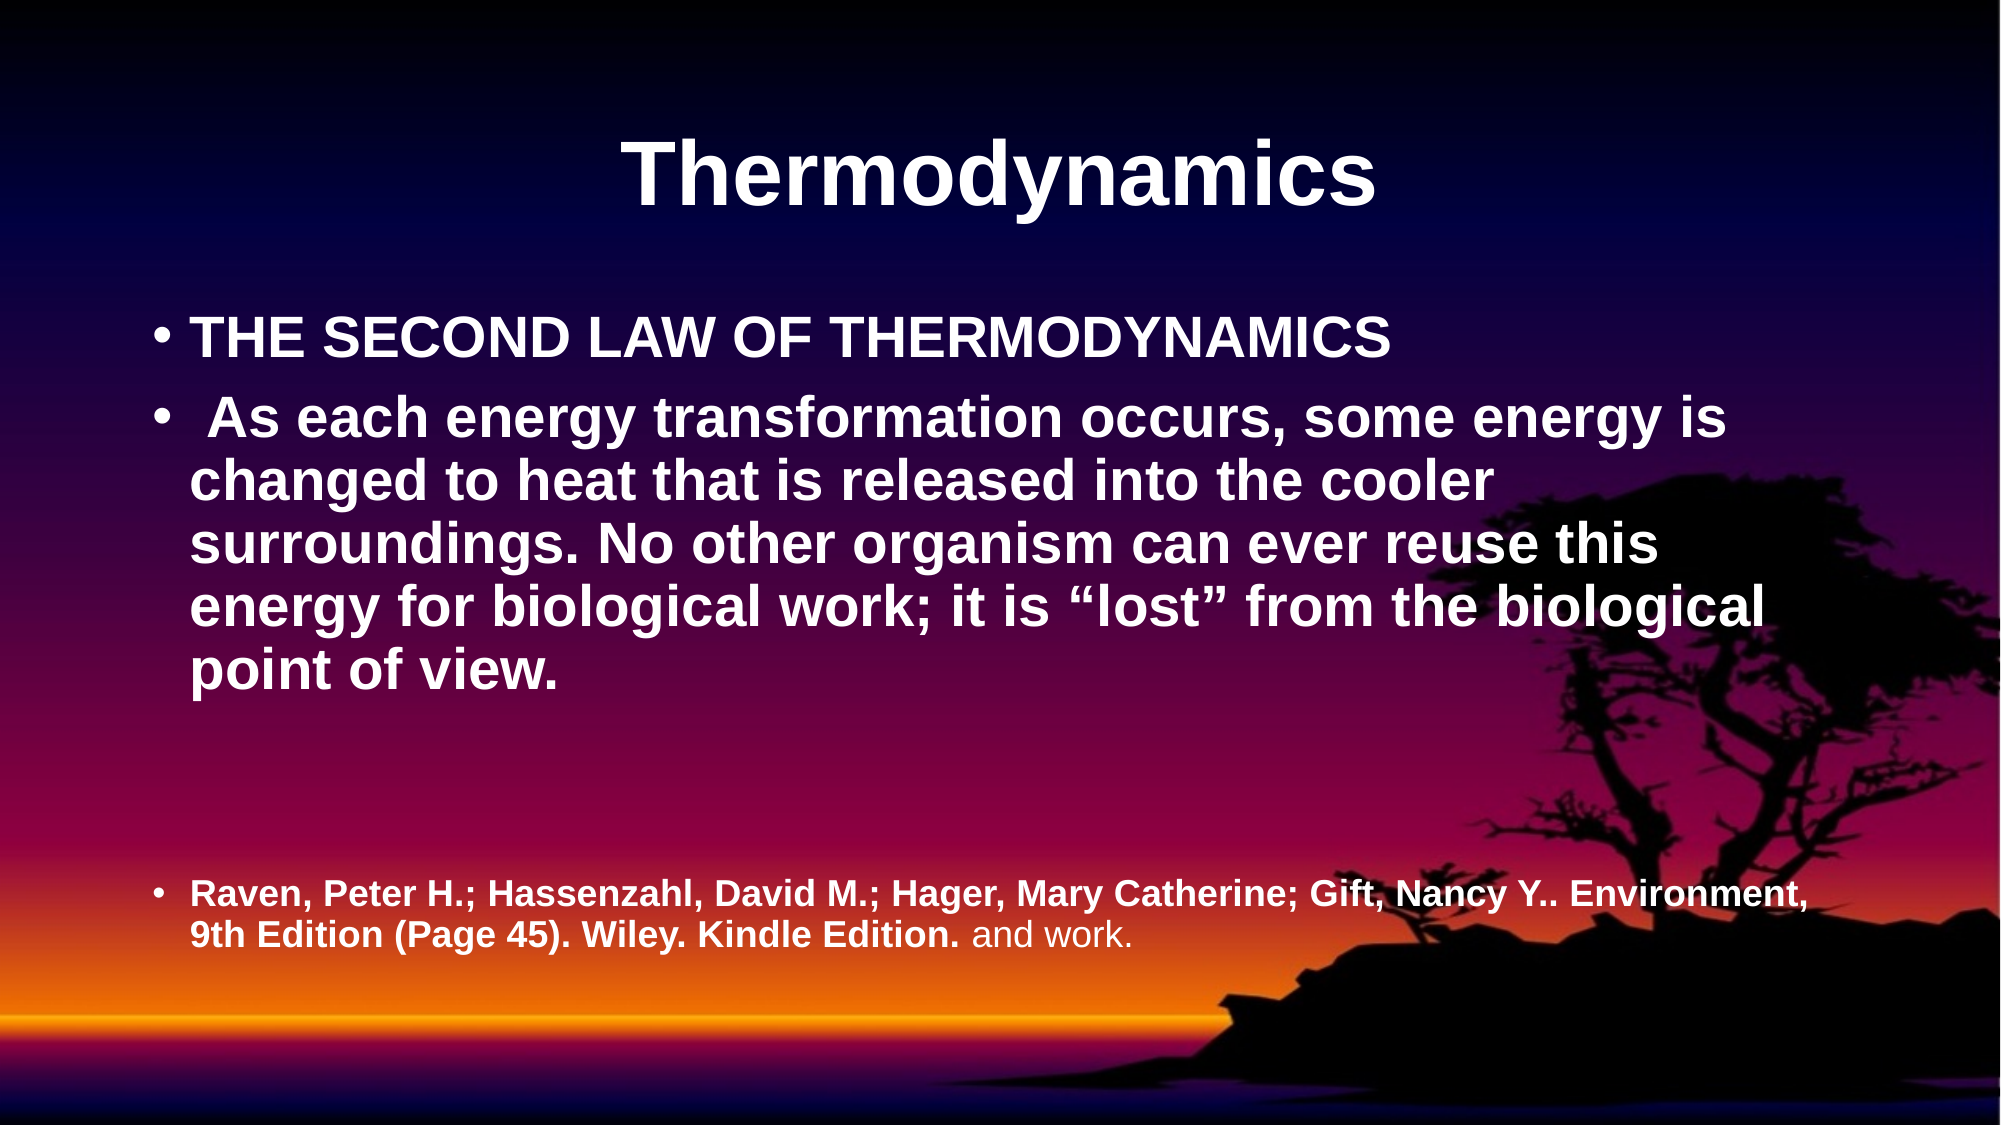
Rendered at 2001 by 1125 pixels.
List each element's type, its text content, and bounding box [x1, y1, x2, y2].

title Thermodynamics [137, 59, 1863, 278]
list THE SECOND LAW OF THERMODYNAMICS As each energy transformation occurs, some energy is changed to heat that is released into the cooler surroundings. No other organism can ever reuse this energy for biological work; it is “lost” from the biological point of view. Raven, Peter H.; Hassenzahl, David M.; Hager, Mary Catherine; Gift, Nancy Y.. Environment, 9th Edition (Page 45). Wiley. Kindle Edition. and work. [137, 299, 1863, 1014]
picture [0, 0, 2001, 1125]
